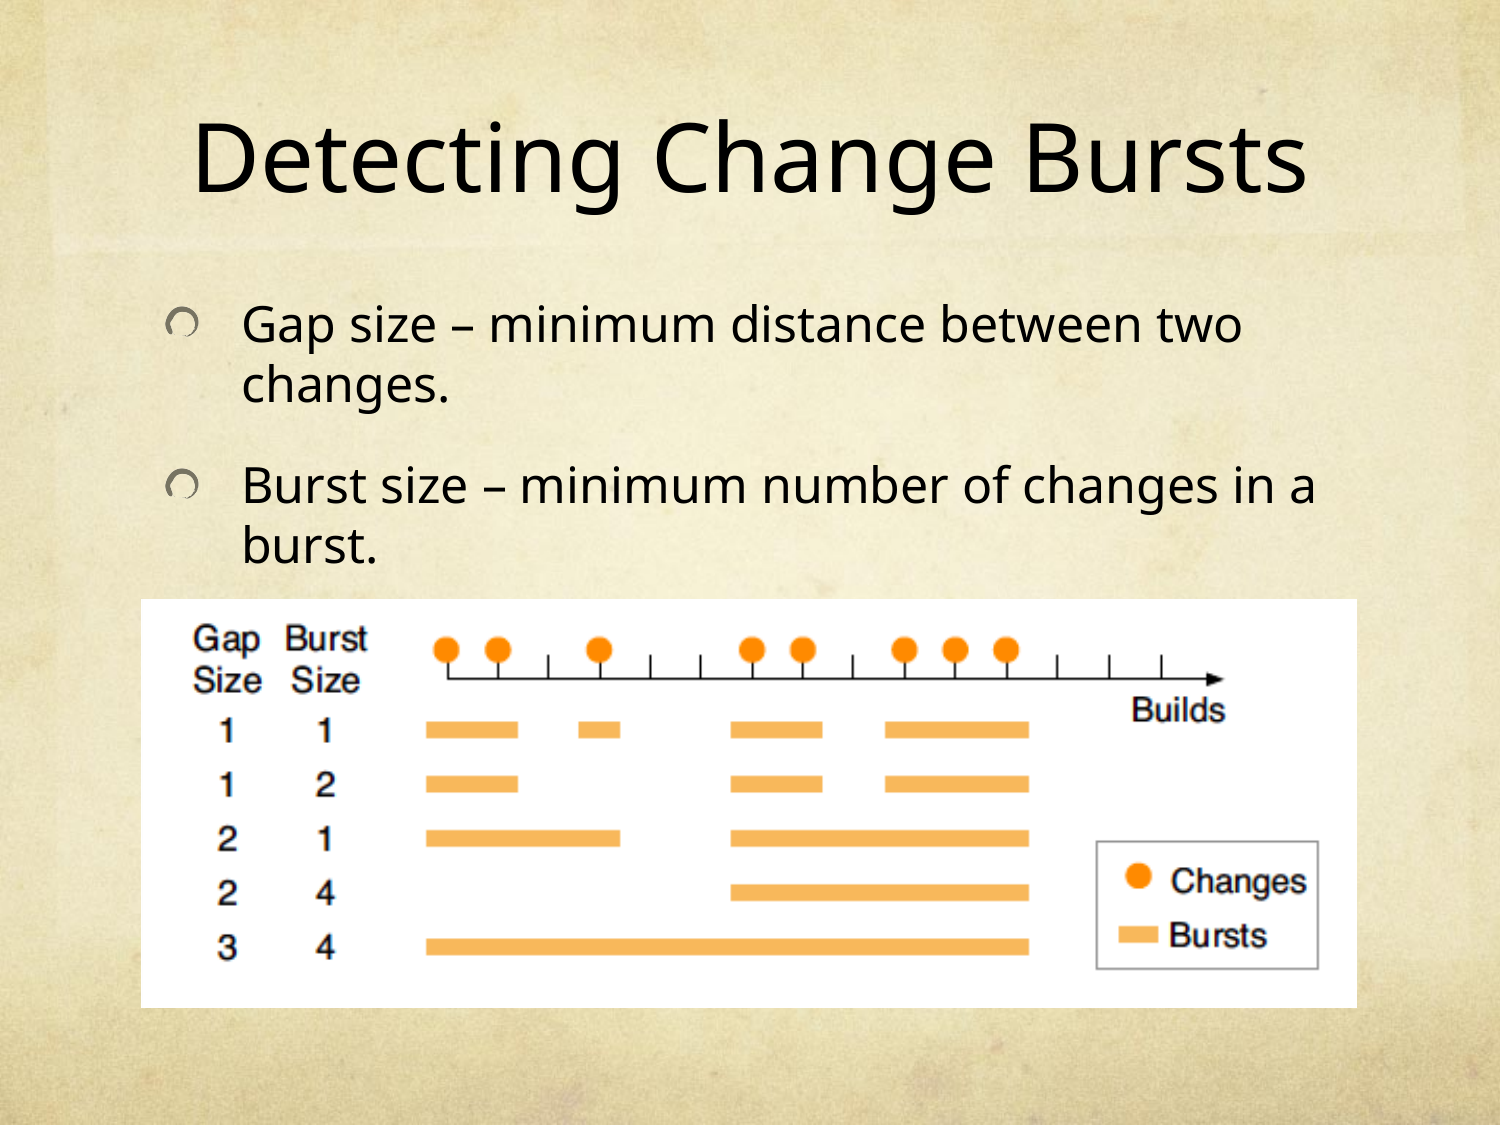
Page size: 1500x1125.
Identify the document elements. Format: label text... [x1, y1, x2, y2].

list Gap size – minimum distance between two changes. Burst size – minimum number of changes in a burst. [150, 284, 1350, 593]
picture [0, 0, 1500, 1125]
title Detecting Change Bursts [150, 82, 1350, 225]
